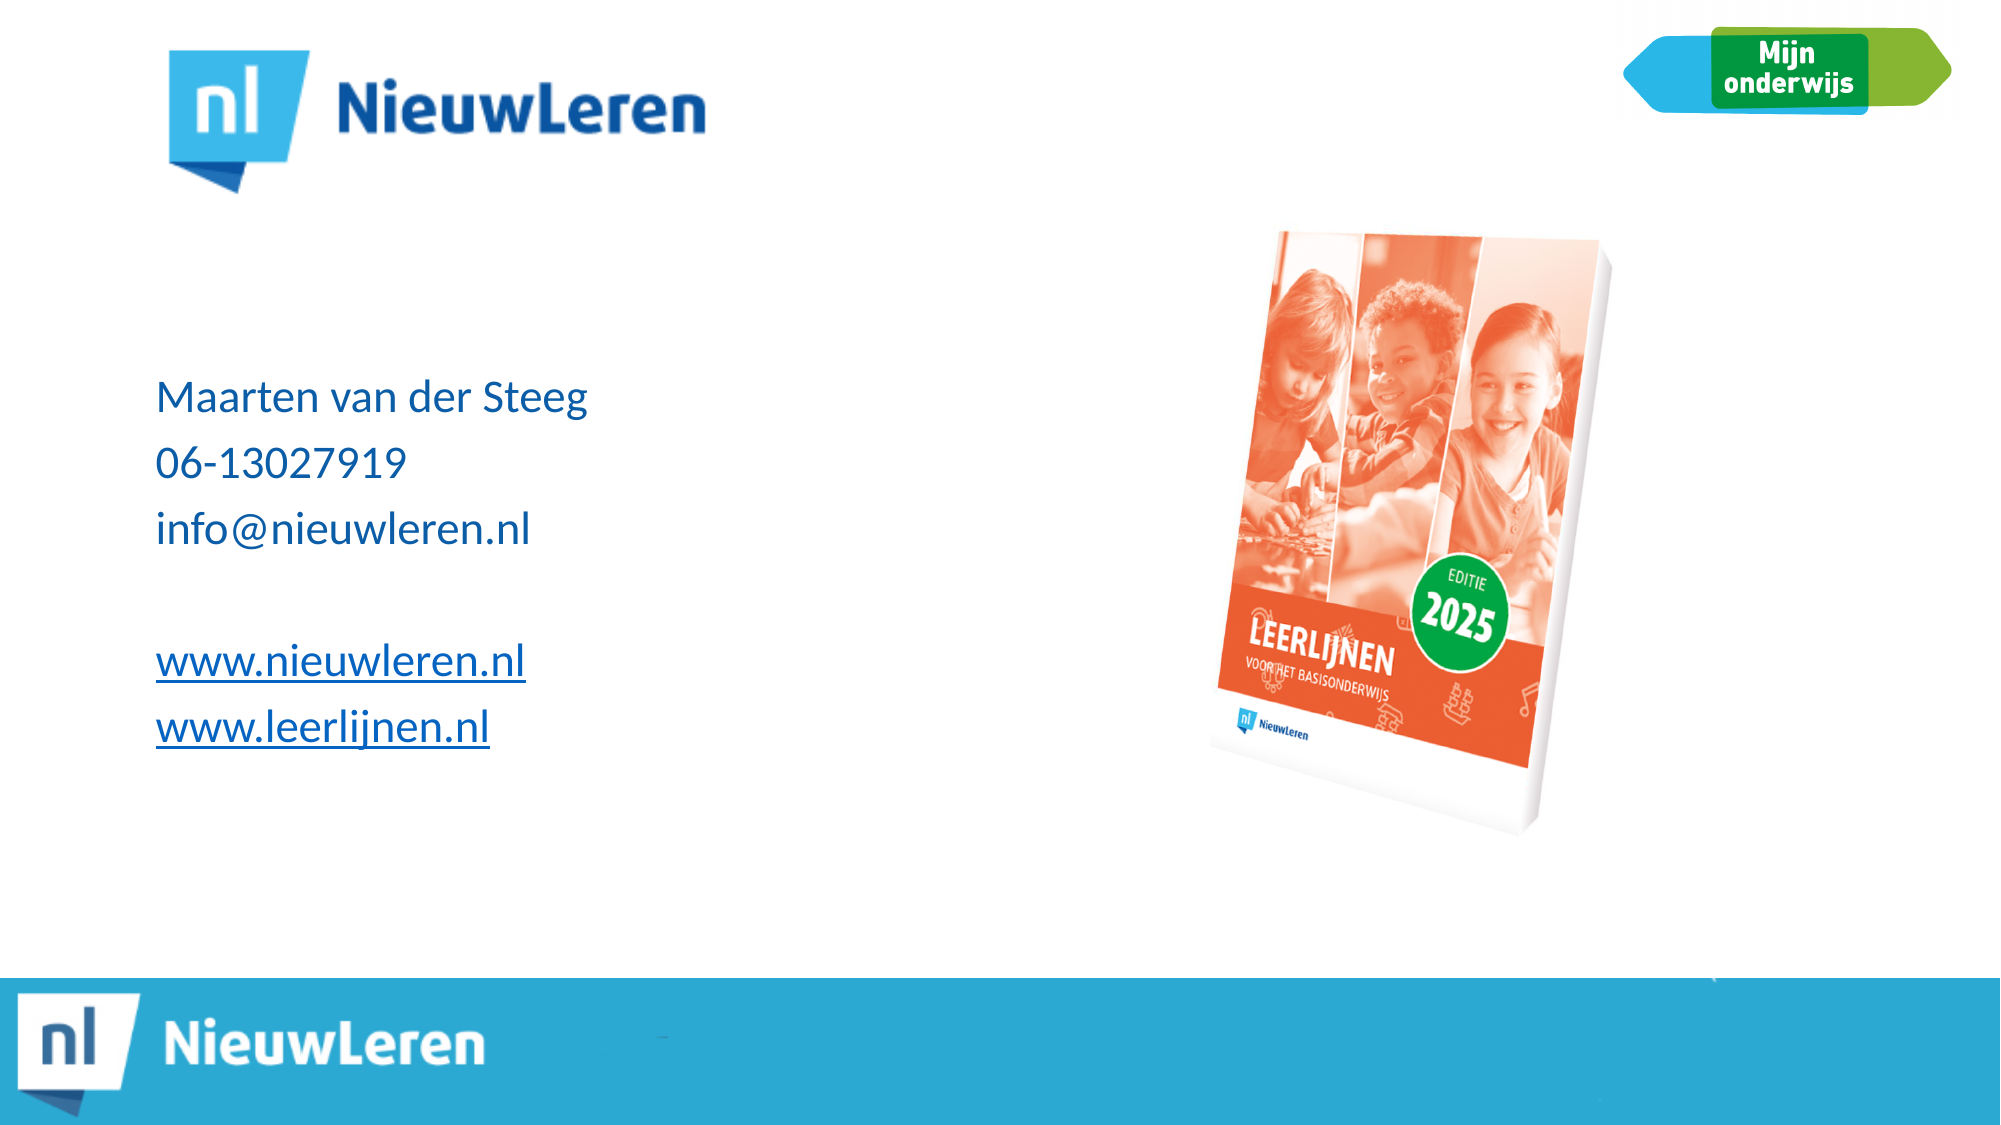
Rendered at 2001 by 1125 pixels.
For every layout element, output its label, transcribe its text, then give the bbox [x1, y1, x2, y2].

picture [140, 33, 745, 214]
picture [1615, 0, 1961, 124]
text_box Maarten van der Steeg 06-13027919 info@nieuwleren.nl www.nieuwleren.nl www.leerlijnen.nl [140, 364, 1029, 761]
picture [0, 978, 2000, 1125]
picture [1153, 175, 1745, 878]
